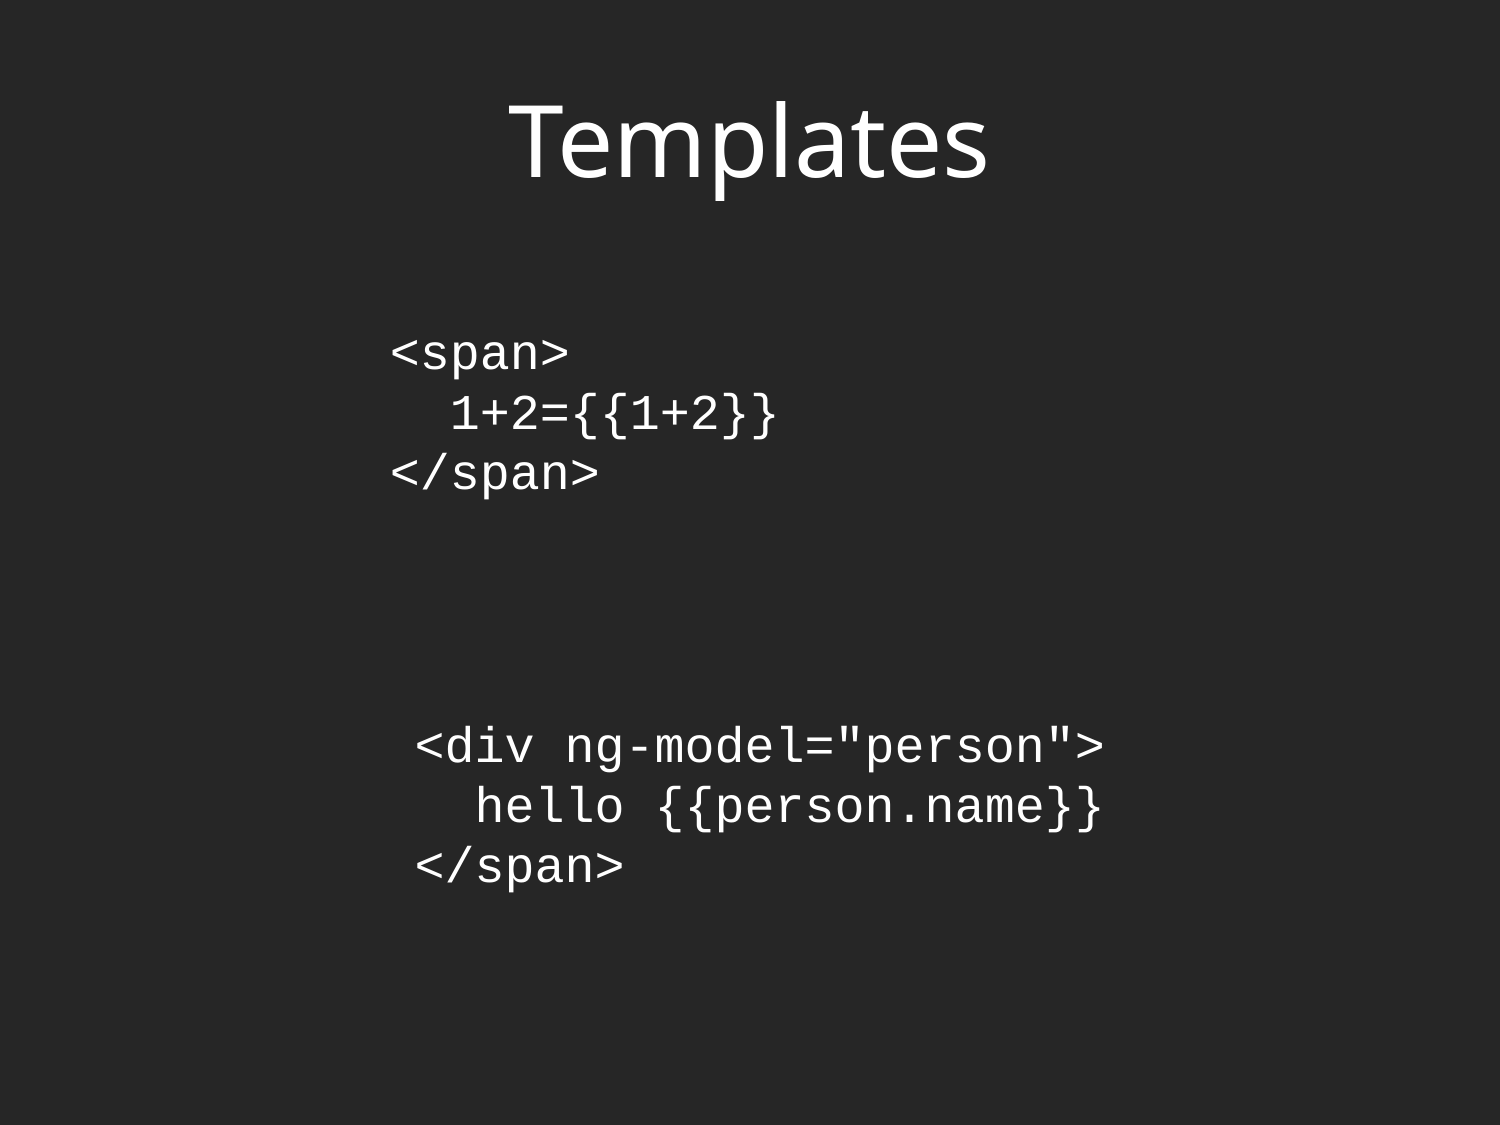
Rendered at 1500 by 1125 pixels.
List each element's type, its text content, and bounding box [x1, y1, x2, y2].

text_box <span> 1+2={{1+2}} </span> [374, 311, 1125, 507]
text_box <div ng-model="person"> hello {{person.name}} </span> [399, 705, 1150, 901]
title Templates [112, 19, 1388, 255]
